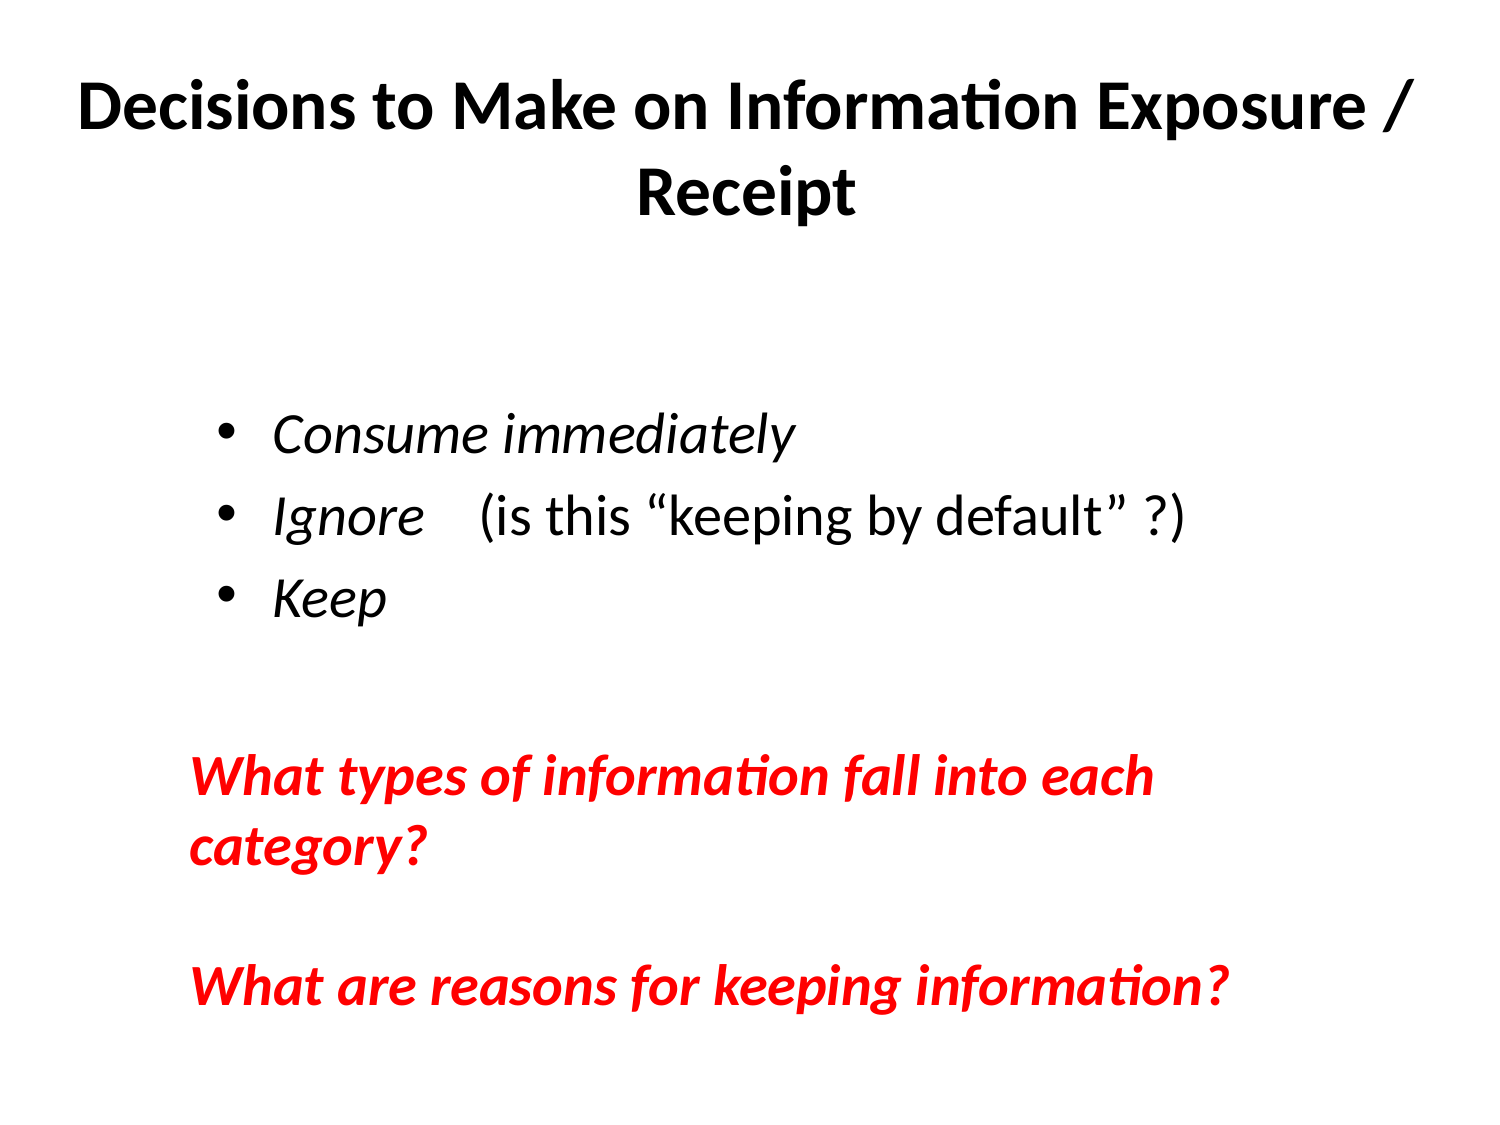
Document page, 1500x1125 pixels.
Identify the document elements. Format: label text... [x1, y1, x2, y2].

list Consume immediately Ignore (is this “keeping by default” ?) Keep [201, 157, 1293, 729]
title Decisions to Make on Information Exposure / Receipt [3, 50, 1491, 238]
text_box What types of information fall into each category? What are reasons for keeping information? [174, 729, 1374, 1025]
